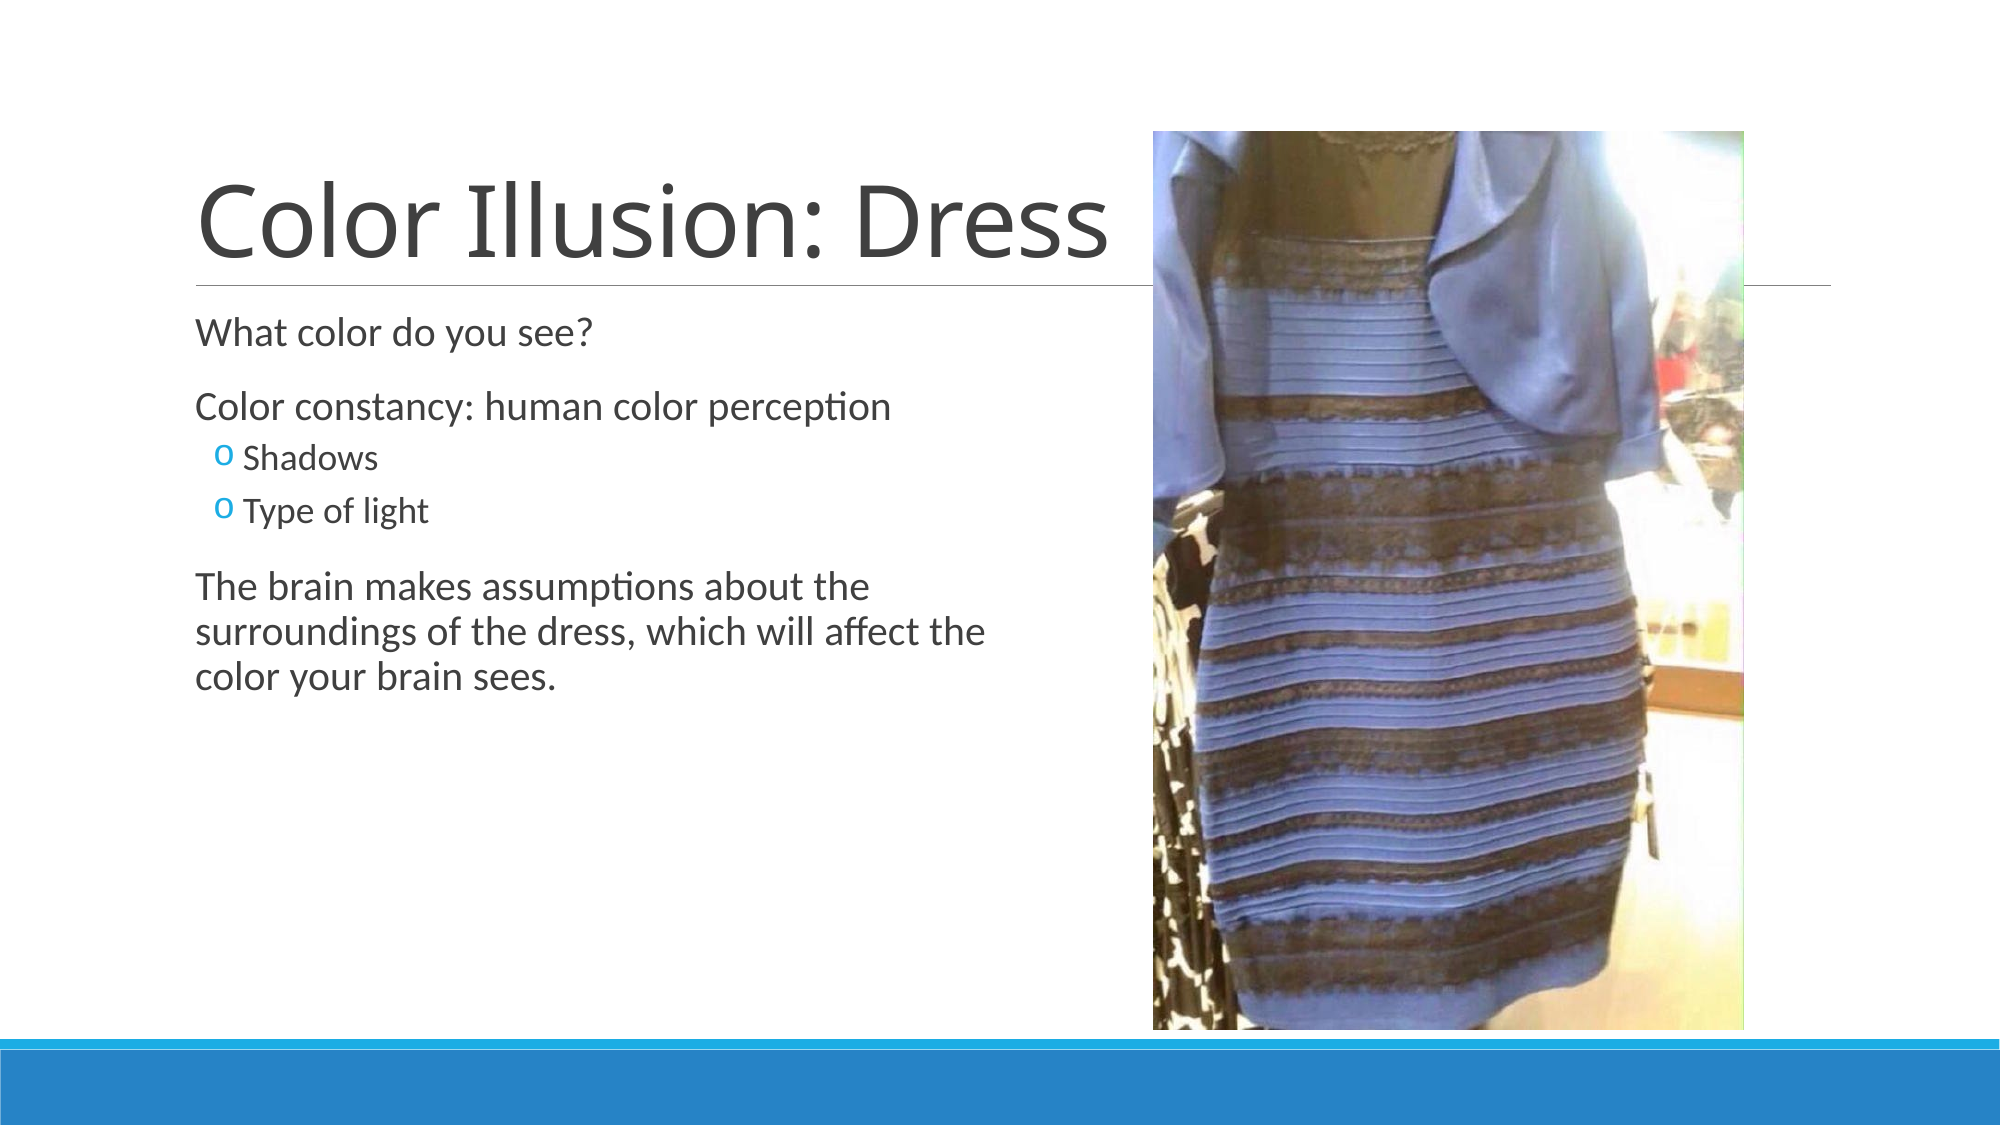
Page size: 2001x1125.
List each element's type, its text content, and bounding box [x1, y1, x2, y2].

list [1152, 131, 1745, 1031]
title Color Illusion: Dress [180, 47, 1830, 285]
list What color do you see? Color constancy: human color perception Shadows Type of light The brain makes assumptions about the surroundings of the dress, which will affect the color your brain sees. [180, 302, 990, 963]
